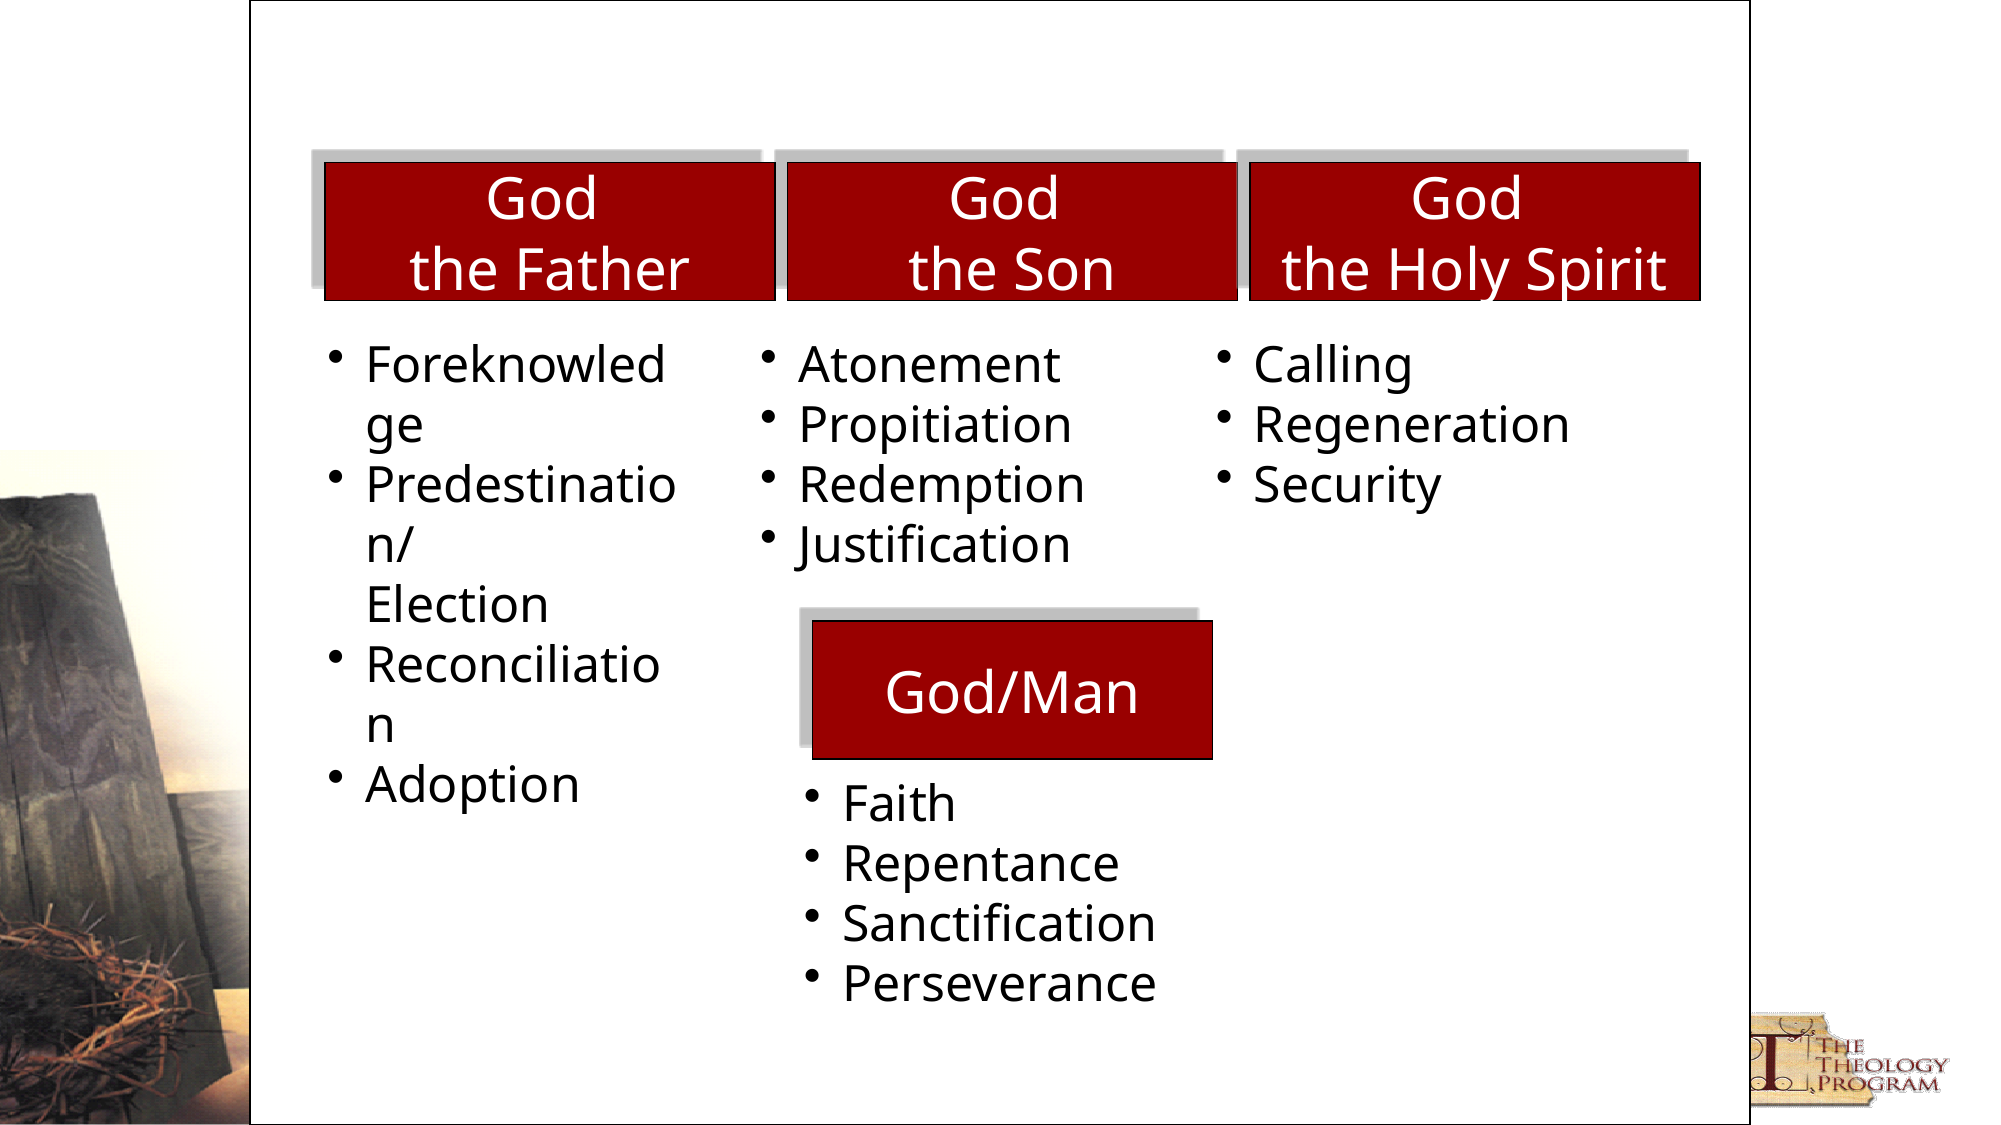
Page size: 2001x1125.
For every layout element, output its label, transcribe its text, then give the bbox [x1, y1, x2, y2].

text_box Calling Regeneration Security [1201, 324, 1587, 520]
text_box Atonement Propitiation Redemption Justification [745, 324, 1102, 580]
text_box God/Man [812, 621, 1213, 760]
text_box Foreknowledge Predestination/ Election Reconciliation Adoption [312, 324, 700, 820]
picture [0, 450, 249, 1125]
text_box [249, 0, 1750, 1125]
text_box God the Son [787, 162, 1238, 301]
picture [1750, 1012, 1950, 1108]
text_box Faith Repentance Sanctification Perseverance [789, 764, 1173, 1019]
text_box God the Holy Spirit [1249, 162, 1700, 301]
text_box God the Father [324, 162, 775, 301]
